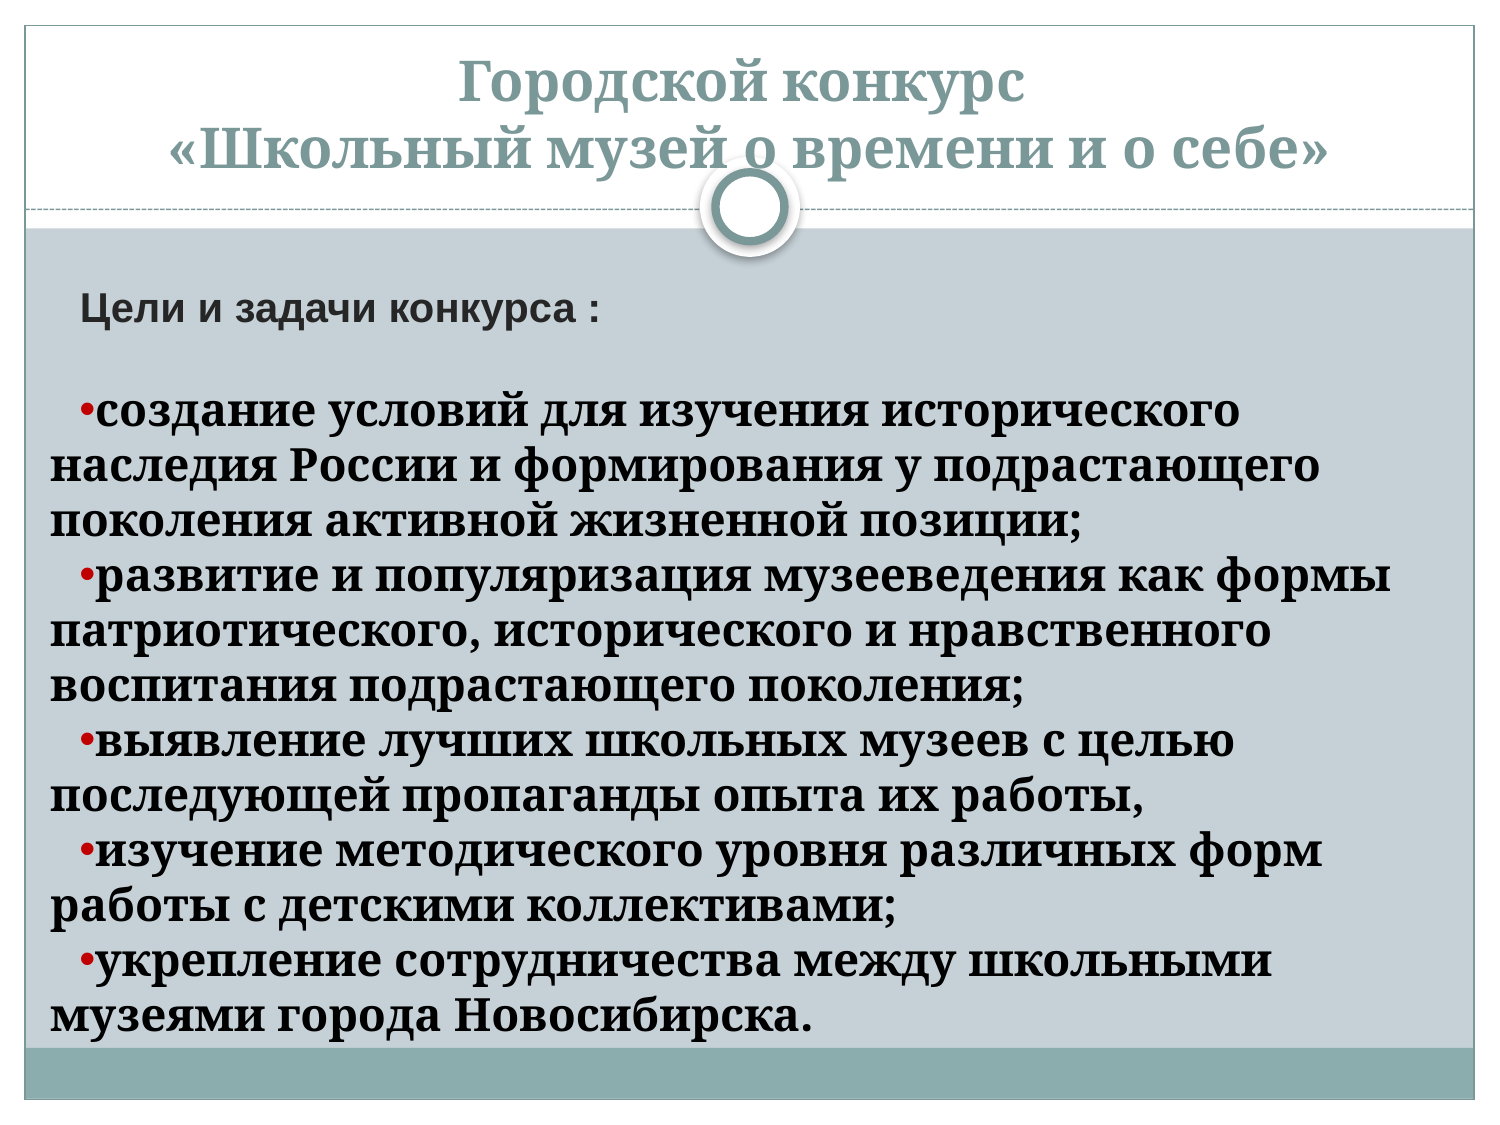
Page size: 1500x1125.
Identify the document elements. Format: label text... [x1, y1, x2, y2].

text_box Цели и задачи конкурса : создание условий для изучения исторического наследия России и формирования у подрастающего поколения активной жизненной позиции; развитие и популяризация музееведения как формы патриотического, исторического и нравственного воспитания подрастающего поколения; выявление лучших школьных музеев с целью последующей пропаганды опыта их работы, изучение методического уровня различных форм работы с детскими коллективами; укрепление сотрудничества между школьными музеями города Новосибирска. [35, 273, 1454, 1049]
title Городской конкурс «Школьный музей о времени и о себе» [49, 35, 1450, 188]
